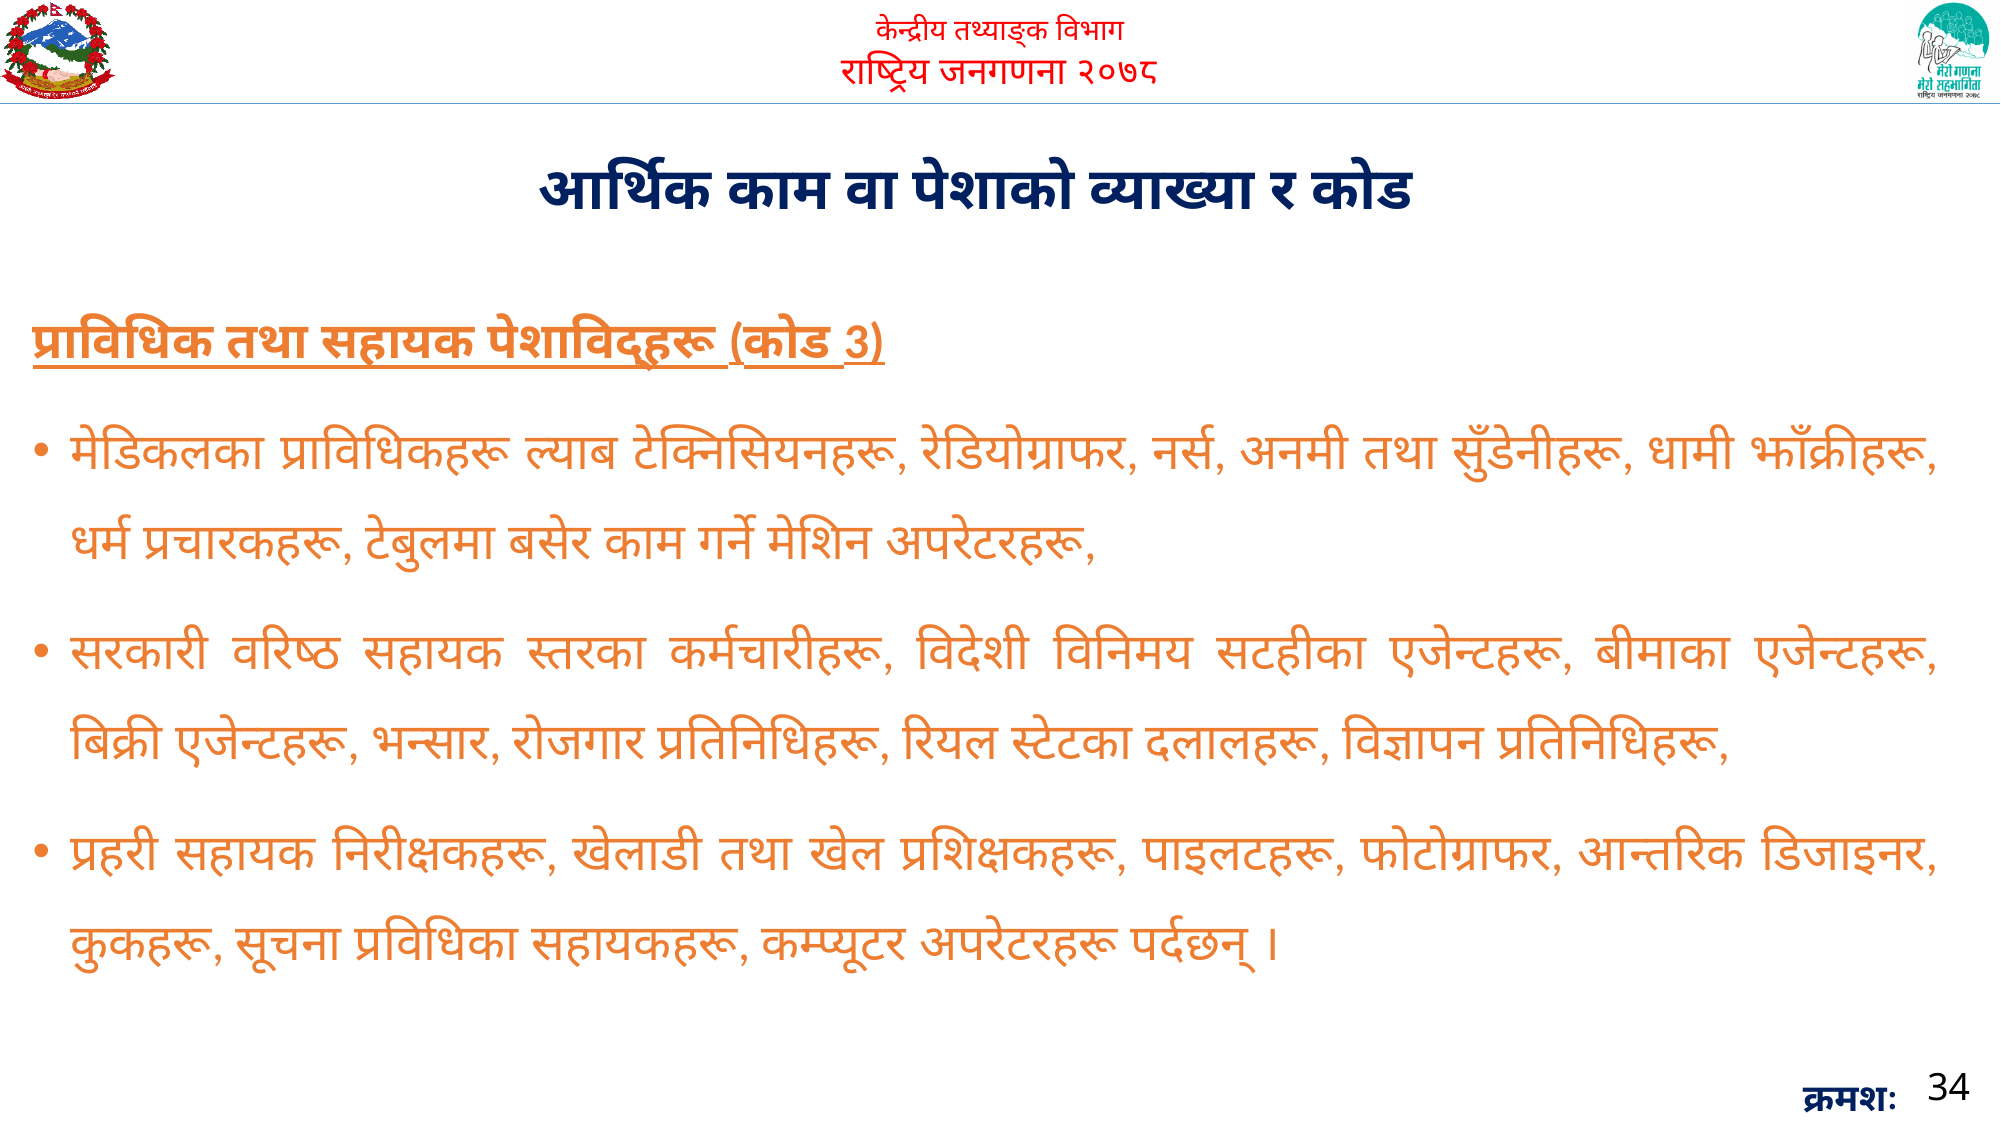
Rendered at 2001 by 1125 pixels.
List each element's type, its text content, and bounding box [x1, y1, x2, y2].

text_box 34 [1904, 1055, 1993, 1112]
picture [1907, 0, 2000, 103]
picture [0, 2, 115, 99]
list प्राविधिक तथा सहायक पेशाविद्हरू (कोड 3) मेडिकलका प्राविधिकहरू ल्याब टेक्निसियनहरू, रेडियोग्राफर, नर्स, अनमी तथा सुँडेनीहरू, धामी झाँक्रीहरू, धर्म प्रचारकहरू, टेबुलमा बसेर काम गर्ने मेशिन अपरेटरहरू, सरकारी वरिष्ठ सहायक स्तरका कर्मचारीहरू, विदेशी विनिमय सटहीका एजेन्टहरू, बीमाका एजेन्टहरू, बिक्री एजेन्टहरू, भन्सार, रोजगार प्रतिनिधिहरू, रियल स्टेटका दलालहरू, विज्ञापन प्रतिनिधिहरू, प्रहरी सहायक निरीक्षकहरू, खेलाडी तथा खेल प्रशिक्षकहरू, पाइलटहरू, फोटोग्राफर, आन्तरिक डिजाइनर, कुकहरू, सूचना प्रविधिका सहायकहरू, कम्प्यूटर अपरेटरहरू पर्दछन् । [17, 270, 1953, 1109]
list आर्थिक काम वा पेशाको व्याख्या र कोड [110, 151, 1856, 235]
text_box क्रमशः [911, 1066, 1913, 1125]
